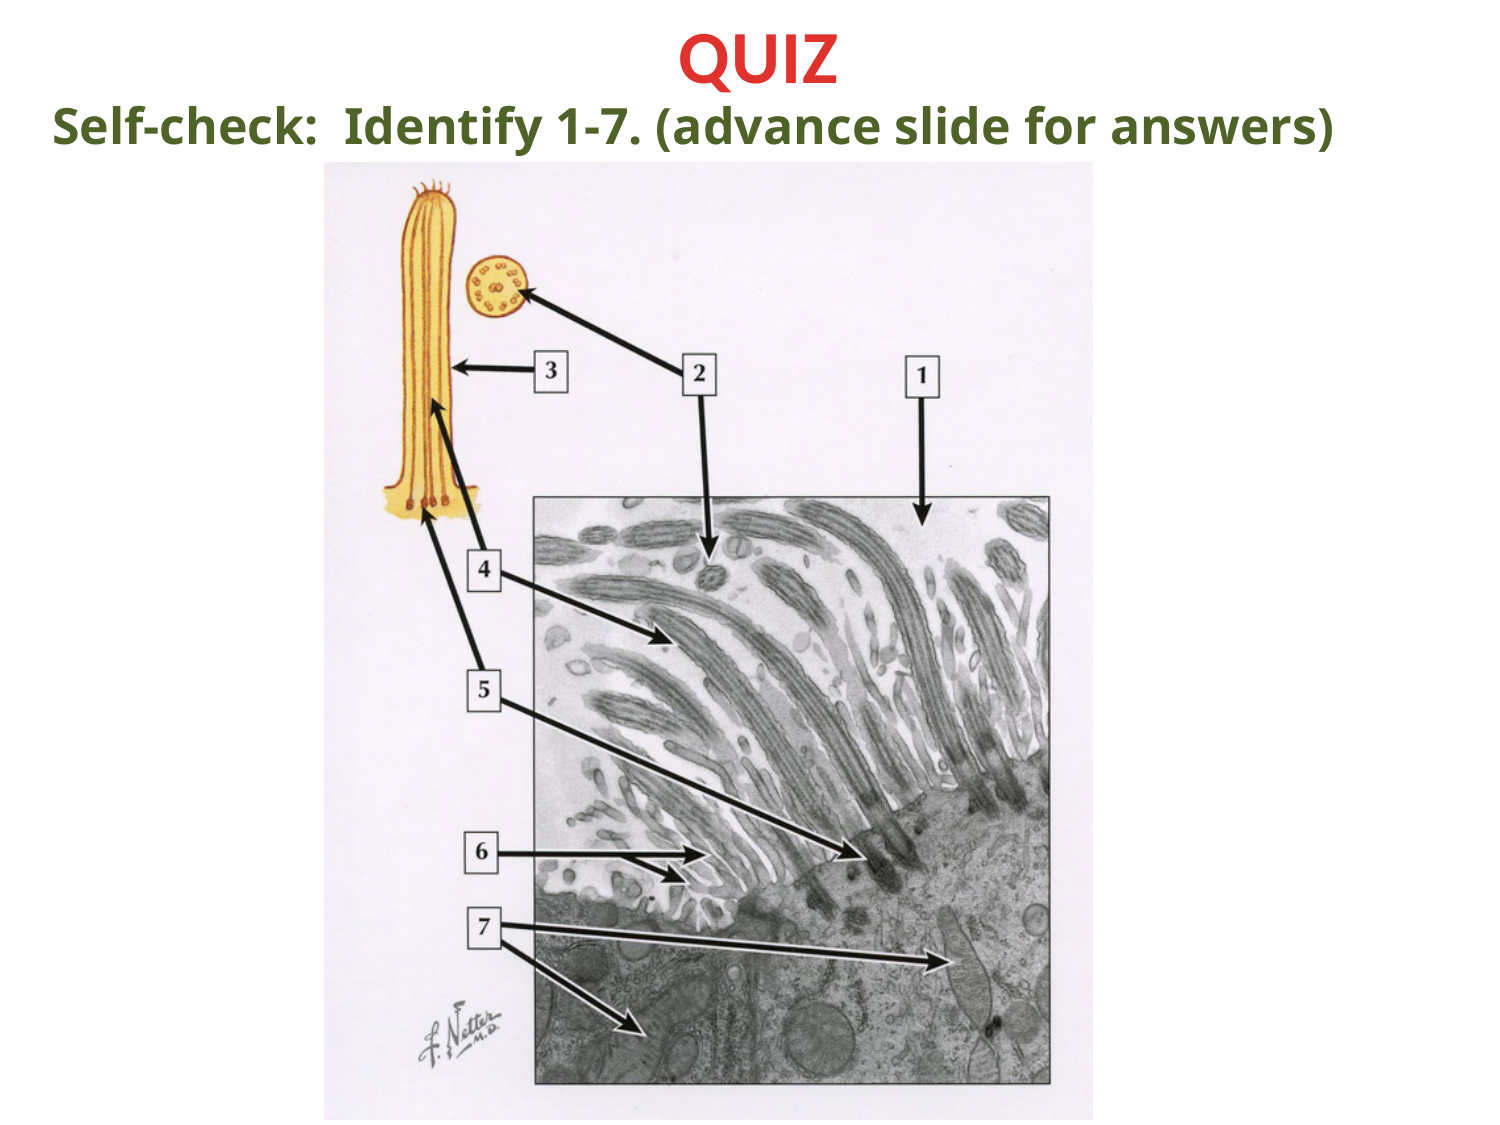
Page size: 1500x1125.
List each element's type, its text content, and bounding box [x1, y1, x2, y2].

text_box QUIZ [30, 0, 1487, 106]
text_box Self-check: Identify 1-7. (advance slide for answers) [37, 106, 1463, 163]
picture [324, 162, 1094, 1120]
